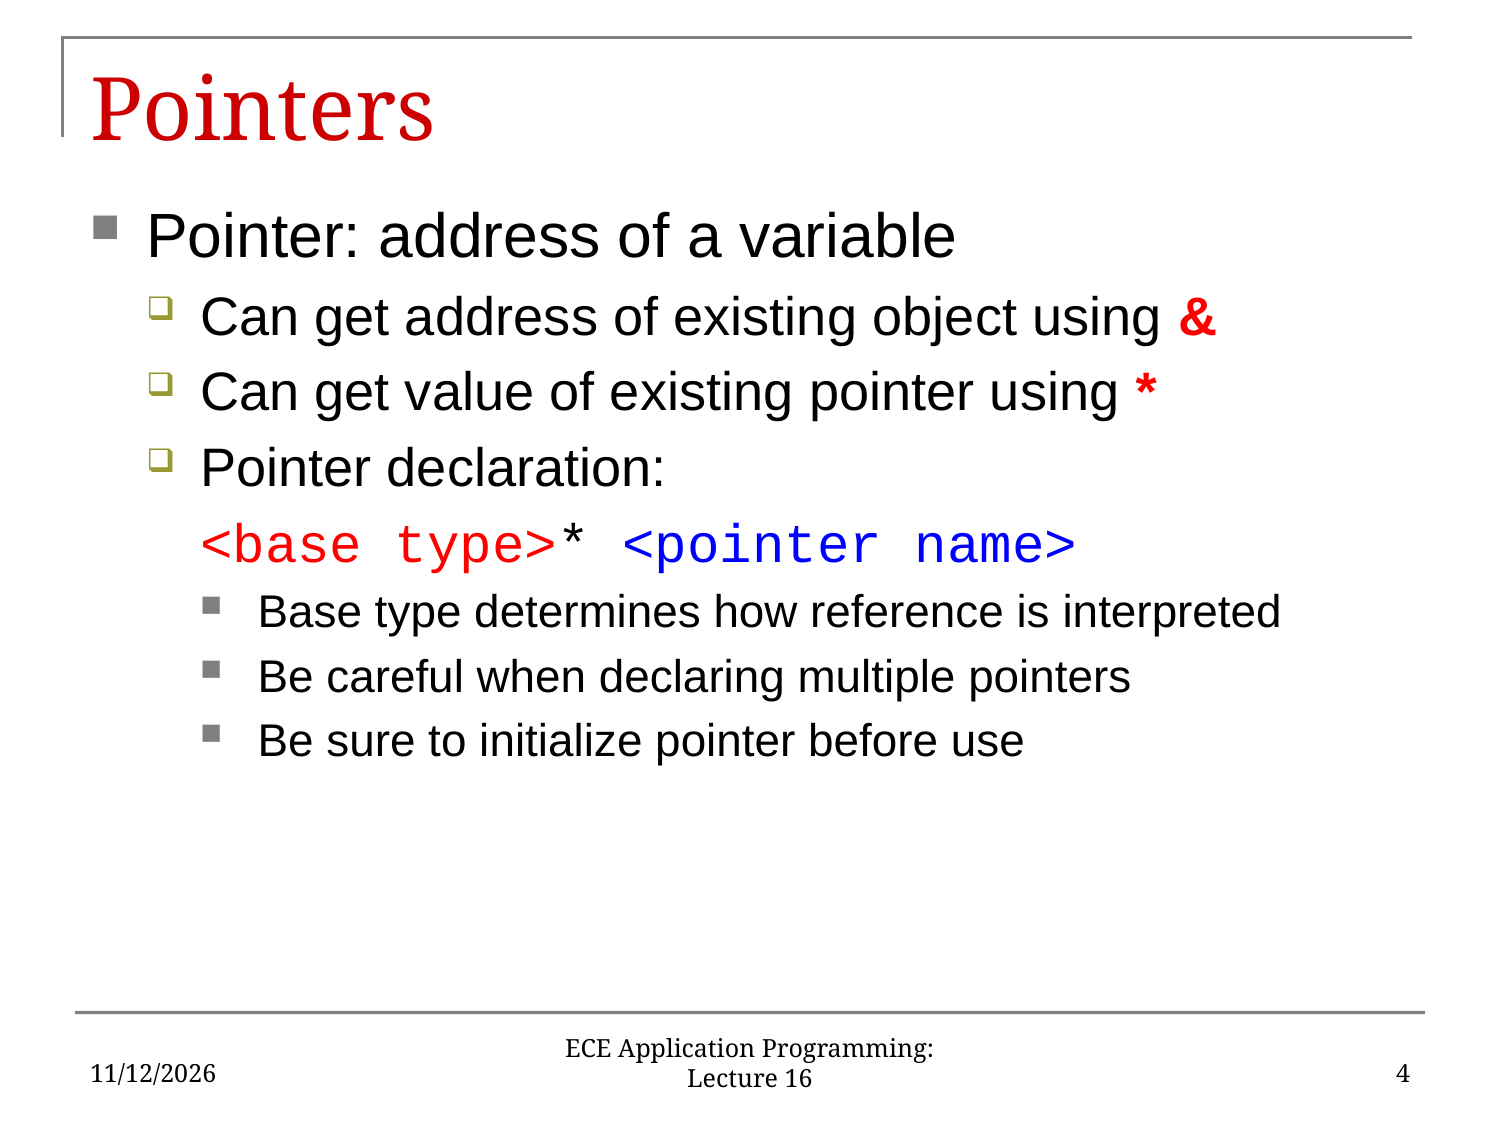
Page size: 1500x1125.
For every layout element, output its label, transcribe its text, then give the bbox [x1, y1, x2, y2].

title Pointers [75, 45, 1425, 163]
list Pointer: address of a variable Can get address of existing object using & Can get value of existing pointer using * Pointer declaration: <base type>* <pointer name> Base type determines how reference is interpreted Be careful when declaring multiple pointers Be sure to initialize pointer before use [75, 187, 1425, 1006]
footer ECE Application Programming: Lecture 16 [512, 1024, 988, 1101]
slide_number 4 [1074, 1023, 1426, 1100]
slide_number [74, 1023, 426, 1100]
